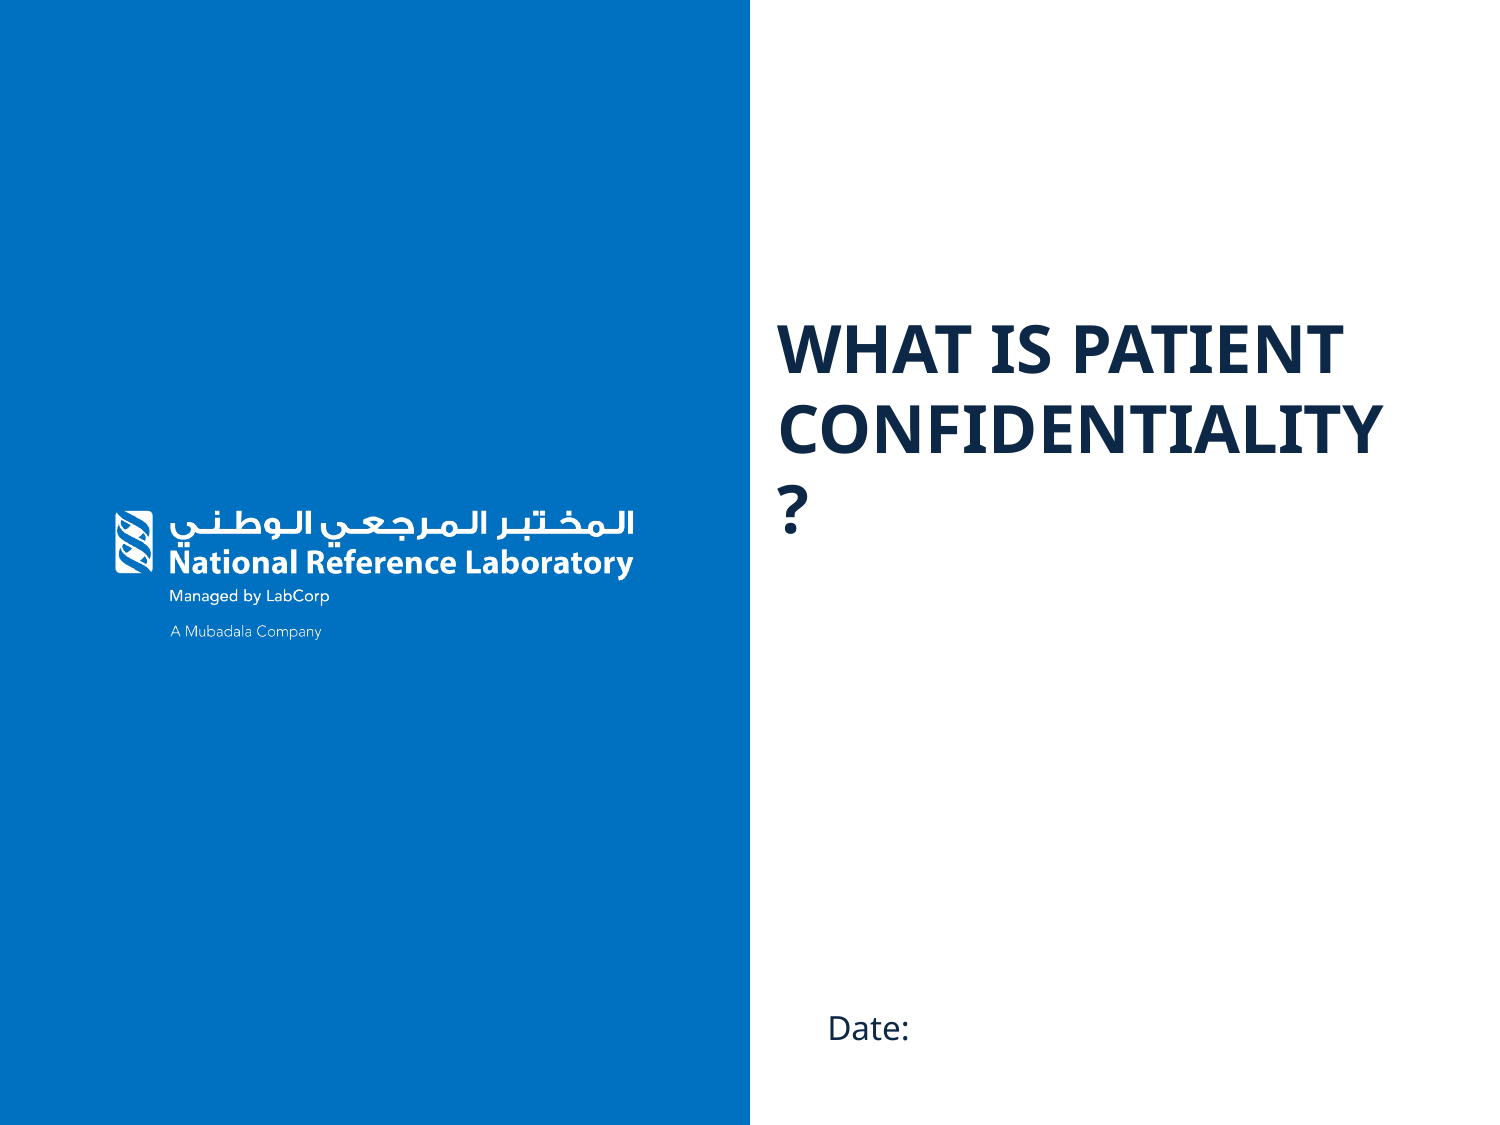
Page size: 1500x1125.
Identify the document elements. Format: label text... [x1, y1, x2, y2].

picture [0, 336, 776, 815]
list Date: [812, 999, 1425, 1088]
list What is Patient Confidentiality? [762, 299, 1425, 501]
